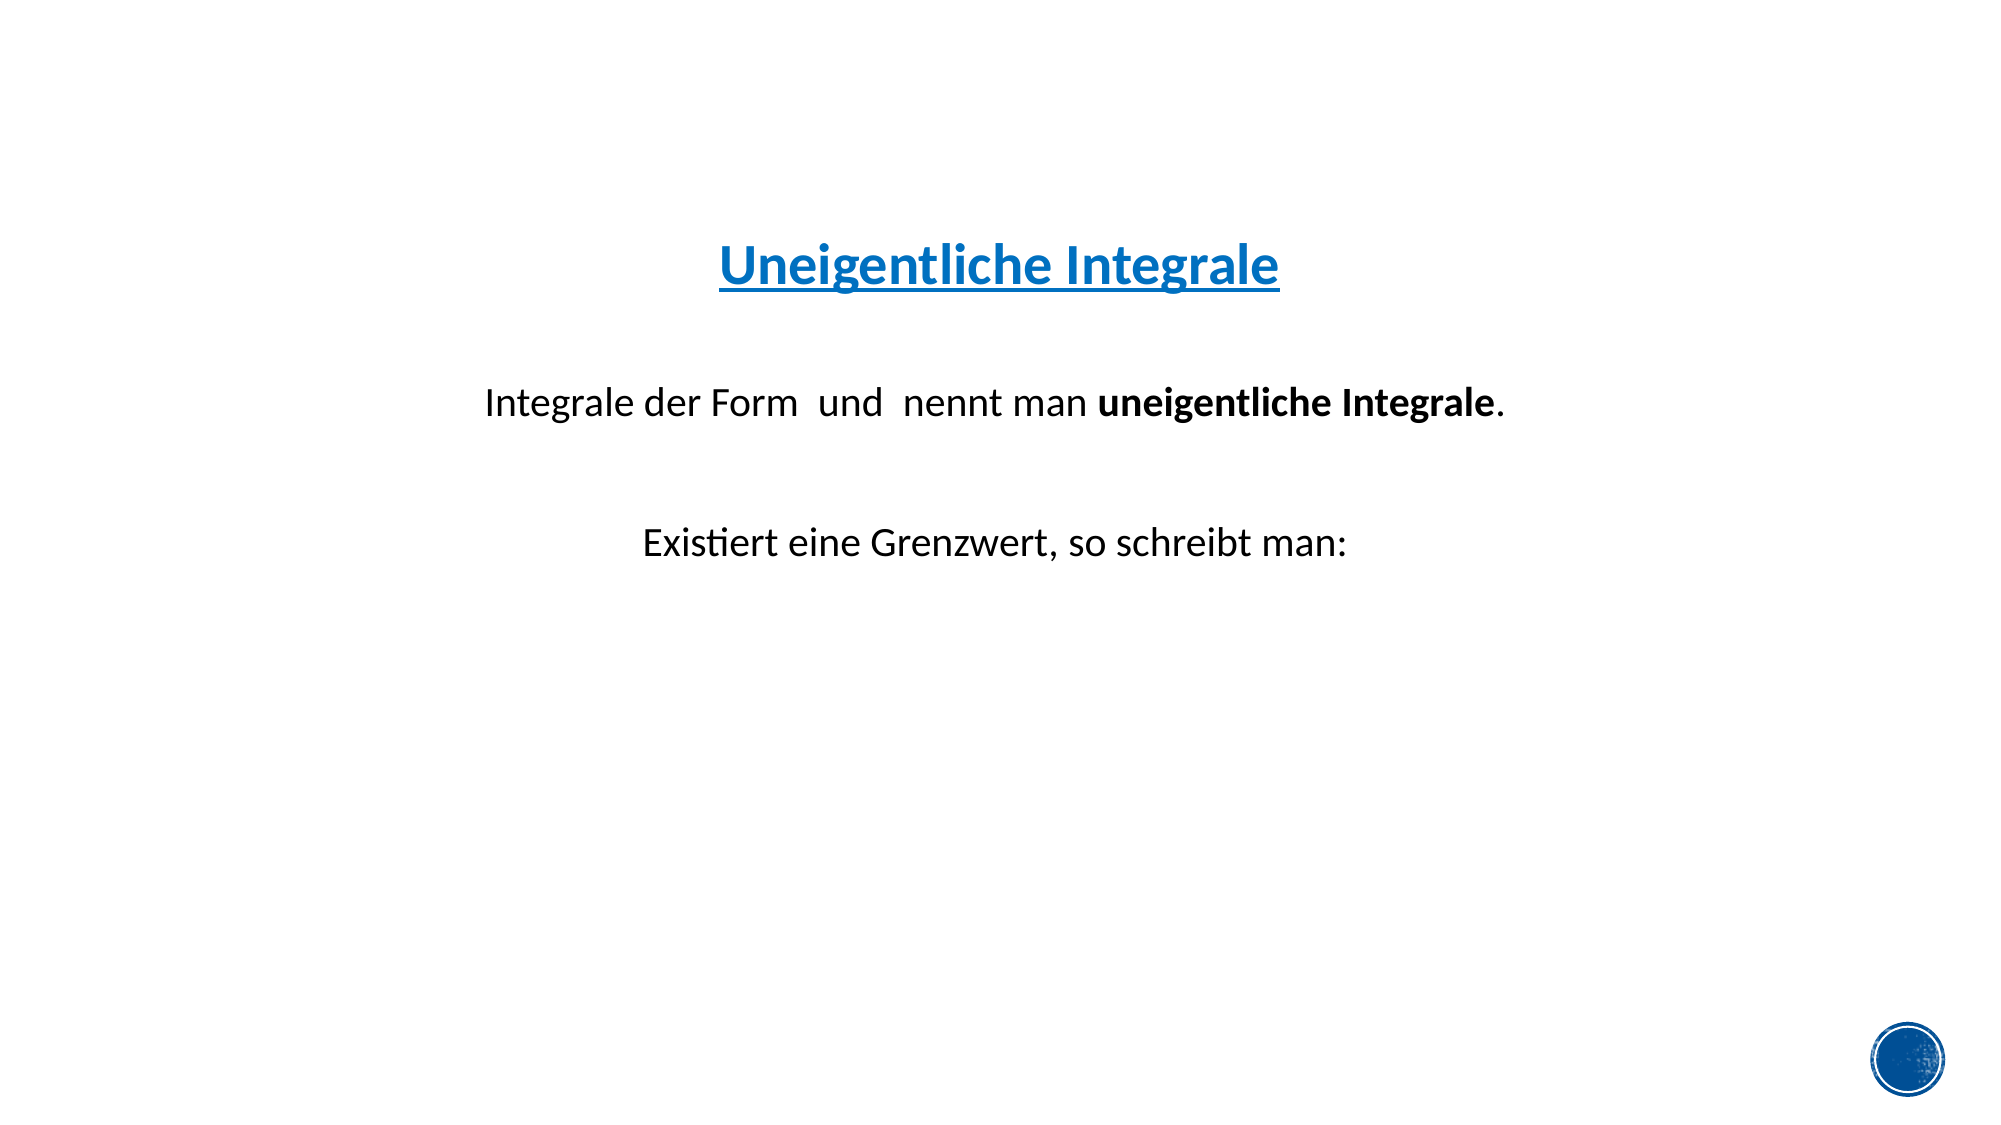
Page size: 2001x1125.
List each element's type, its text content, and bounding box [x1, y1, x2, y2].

text_box Uneigentliche Integrale [128, 214, 1872, 304]
